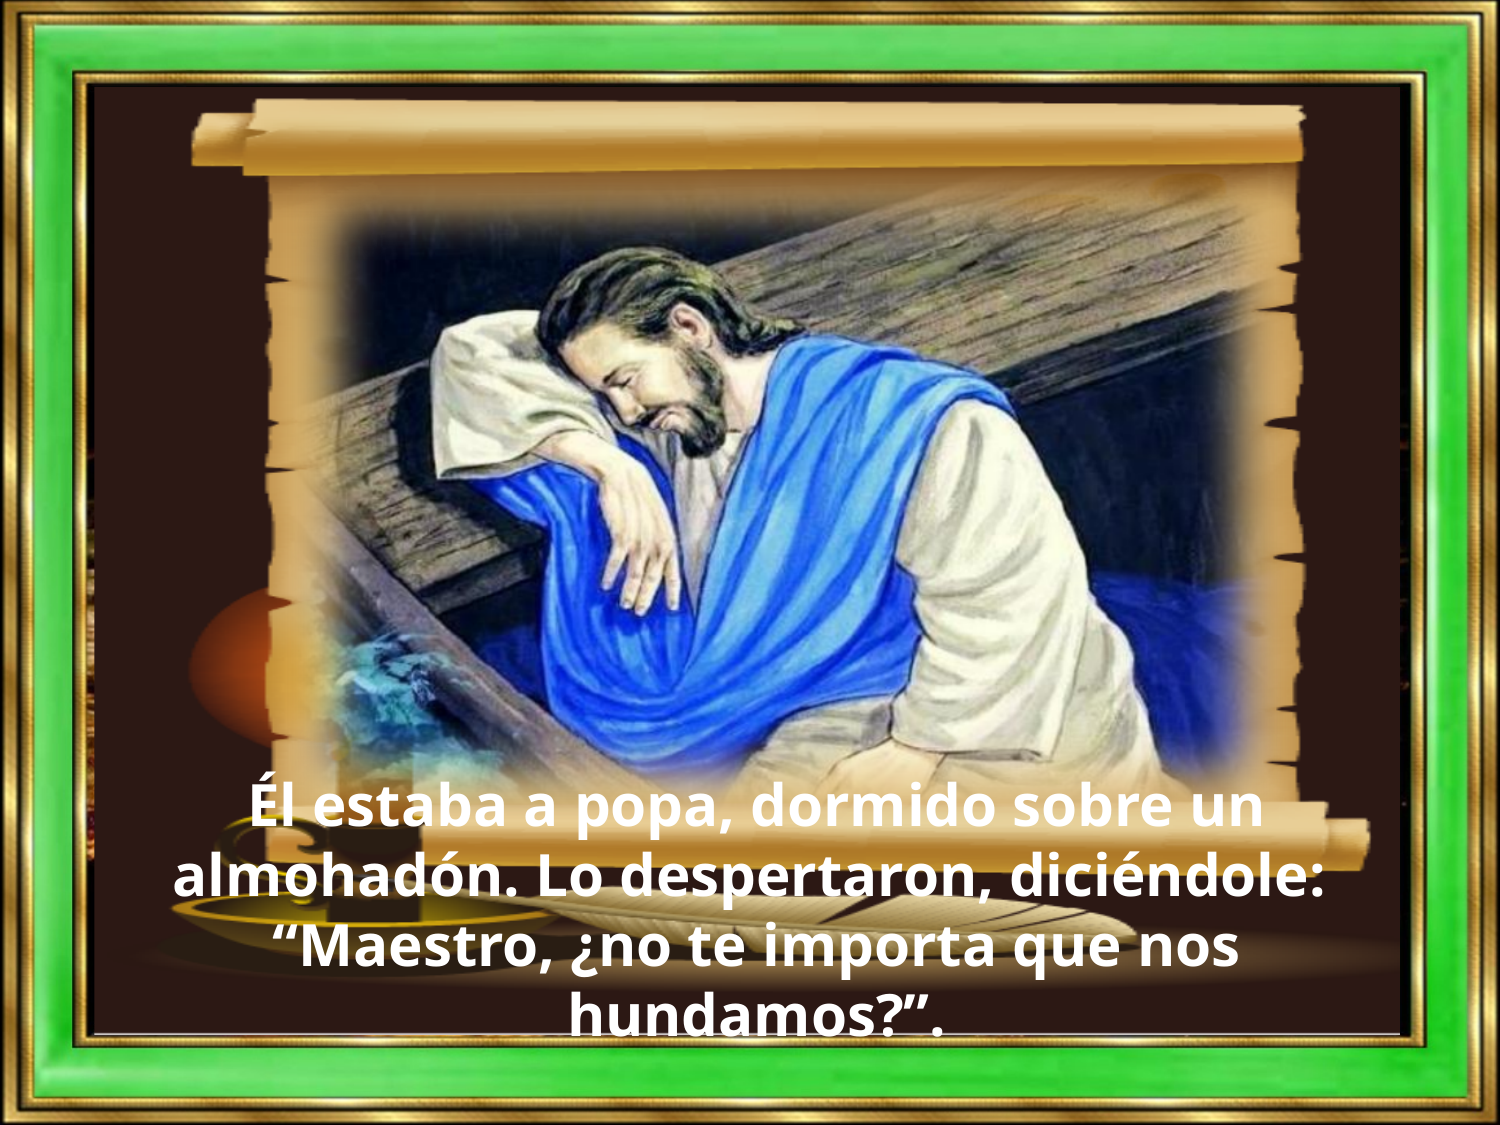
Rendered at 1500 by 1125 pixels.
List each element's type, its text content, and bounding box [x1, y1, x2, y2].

text_box Él estaba a popa, dormido sobre un almohadón. Lo despertaron, diciéndole: “Maestro, ¿no te importa que nos hundamos?”. [94, 761, 1420, 1056]
picture [0, 0, 1500, 1125]
